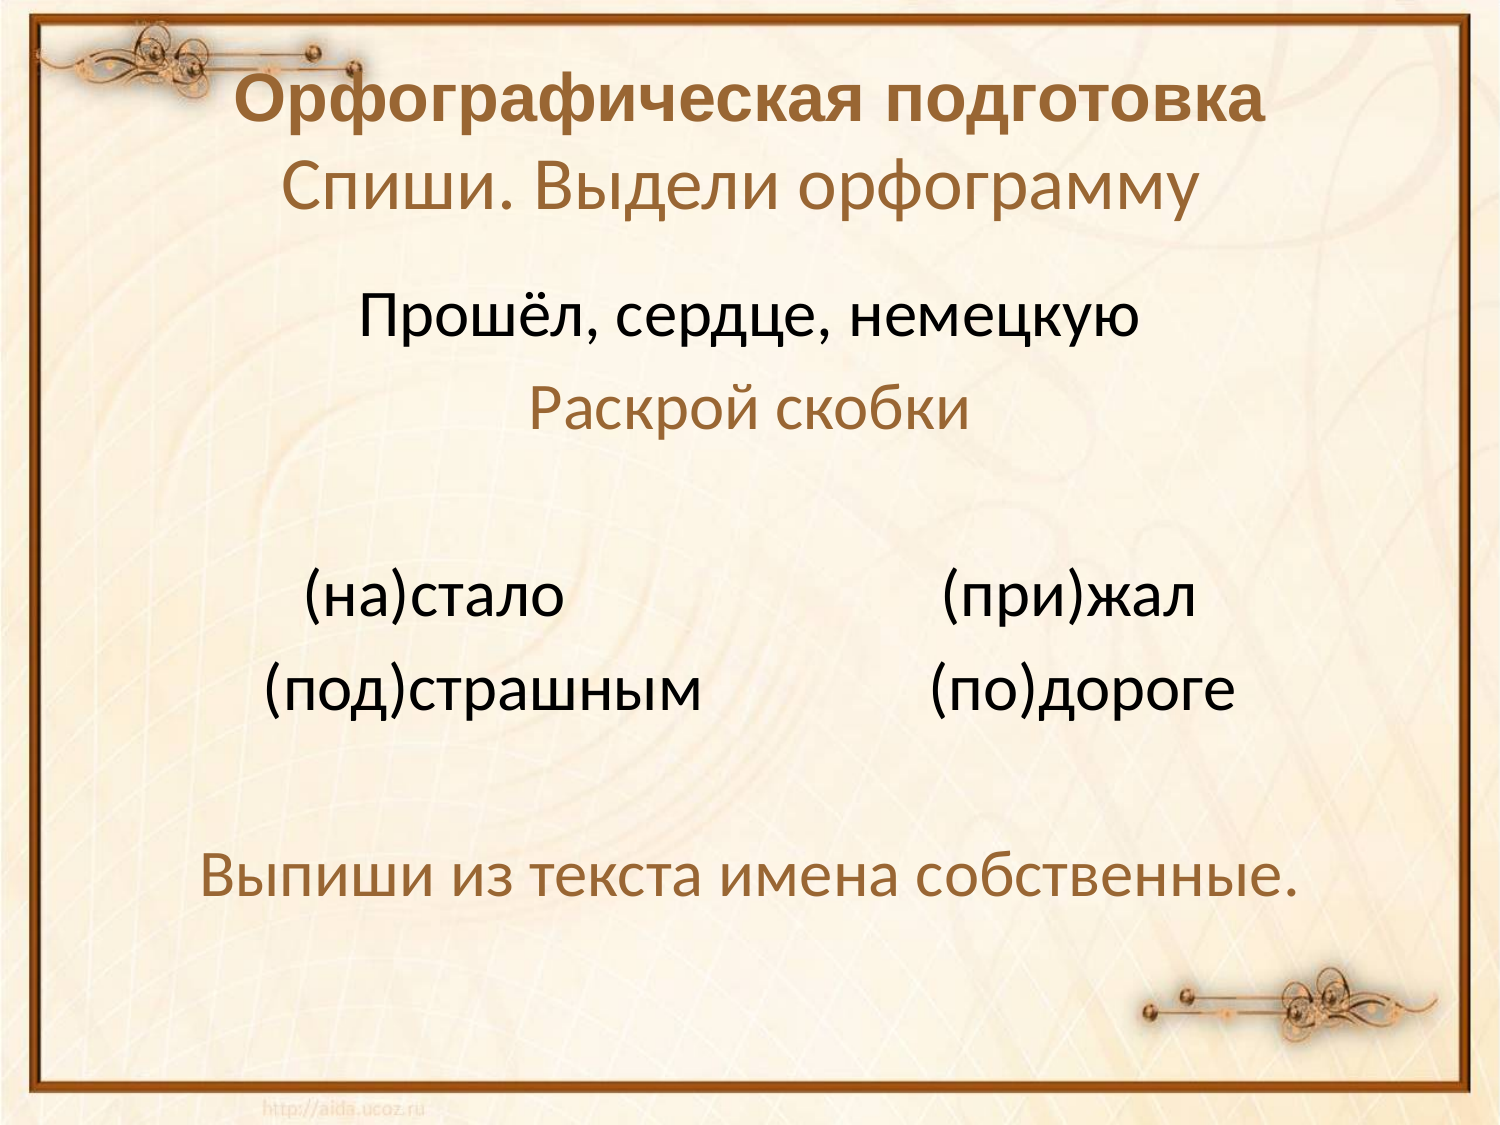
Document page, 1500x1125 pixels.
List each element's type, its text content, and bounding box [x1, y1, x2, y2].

list Прошёл, сердце, немецкую Раскрой скобки (на)стало (при)жал (под)страшным (по)дороге Выпиши из текста имена собственные. [75, 262, 1425, 1005]
picture [0, 0, 1500, 1125]
title Орфографическая подготовка Спиши. Выдели орфограмму [75, 45, 1425, 233]
